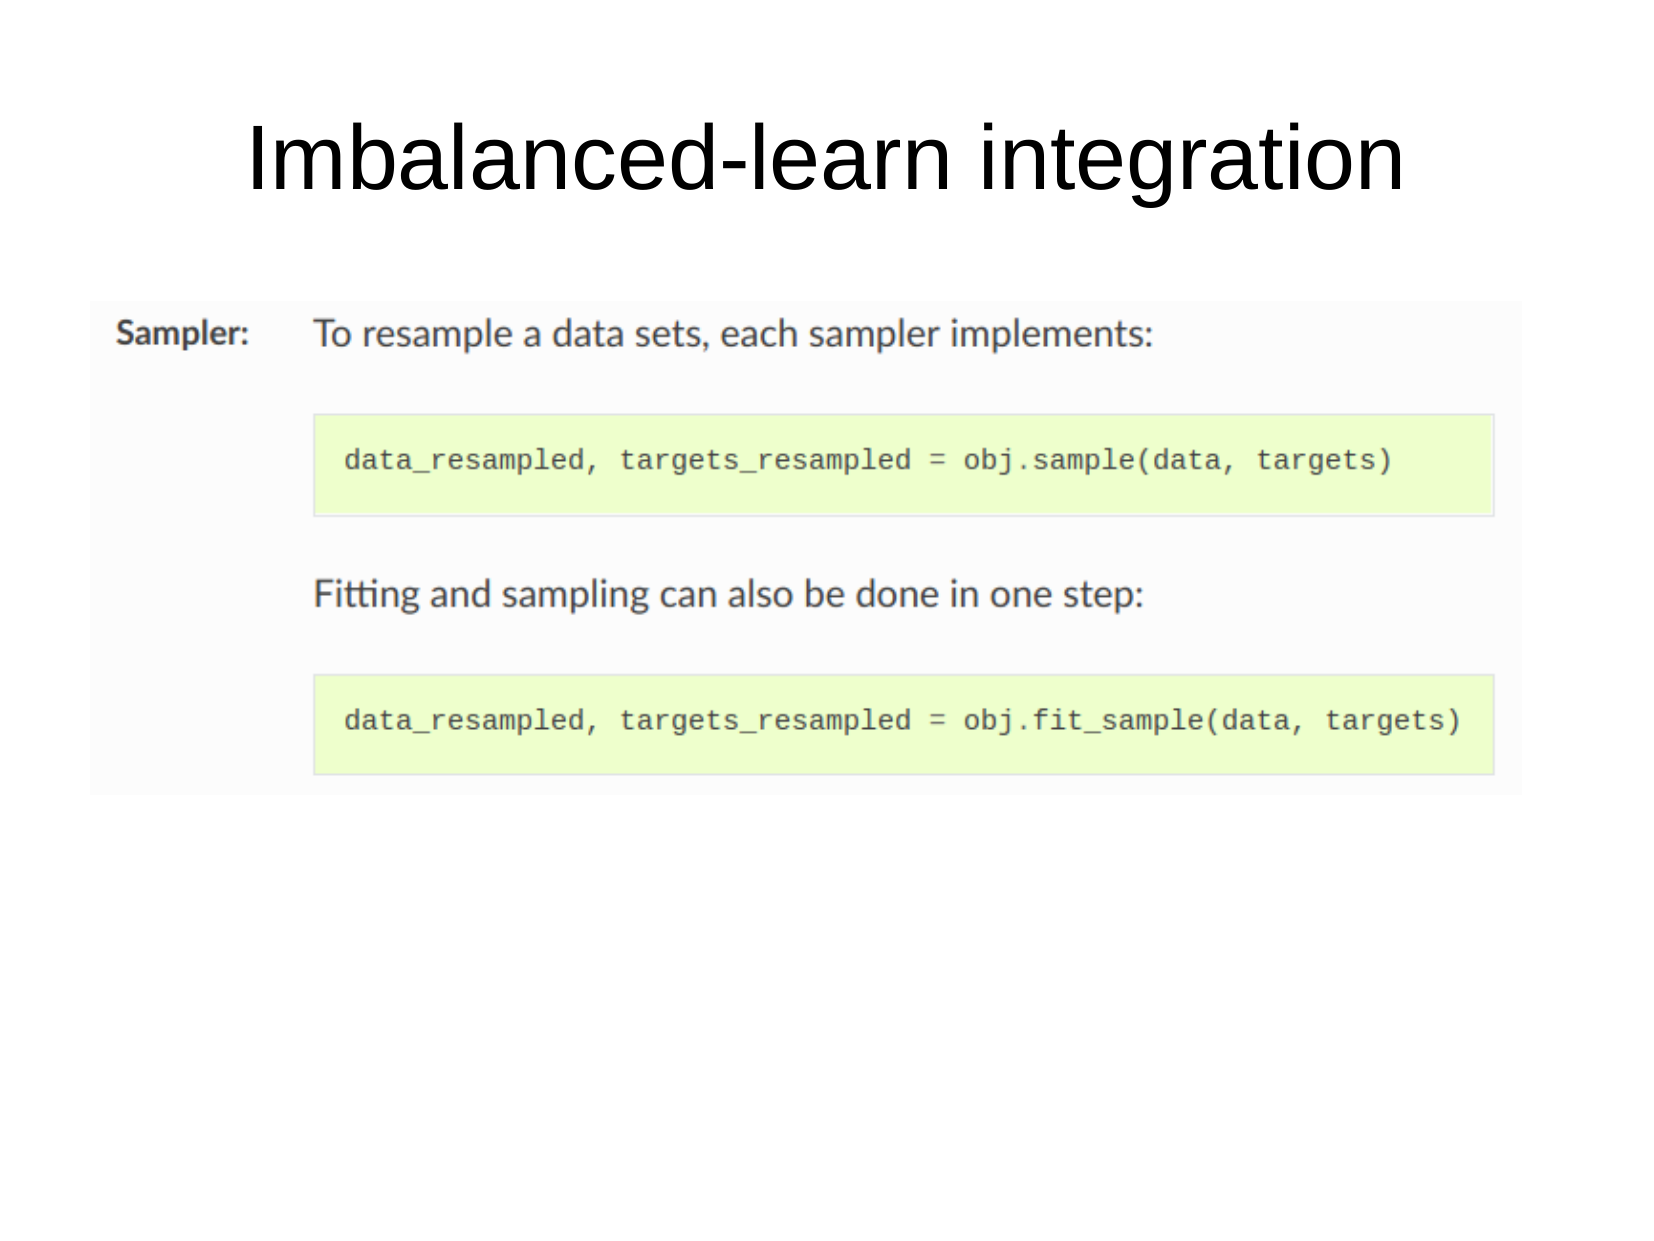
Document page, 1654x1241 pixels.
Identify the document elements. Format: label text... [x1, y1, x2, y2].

picture [89, 301, 1522, 796]
text_box [82, 290, 1571, 1010]
text_box Imbalanced-learn integration [82, 49, 1571, 257]
